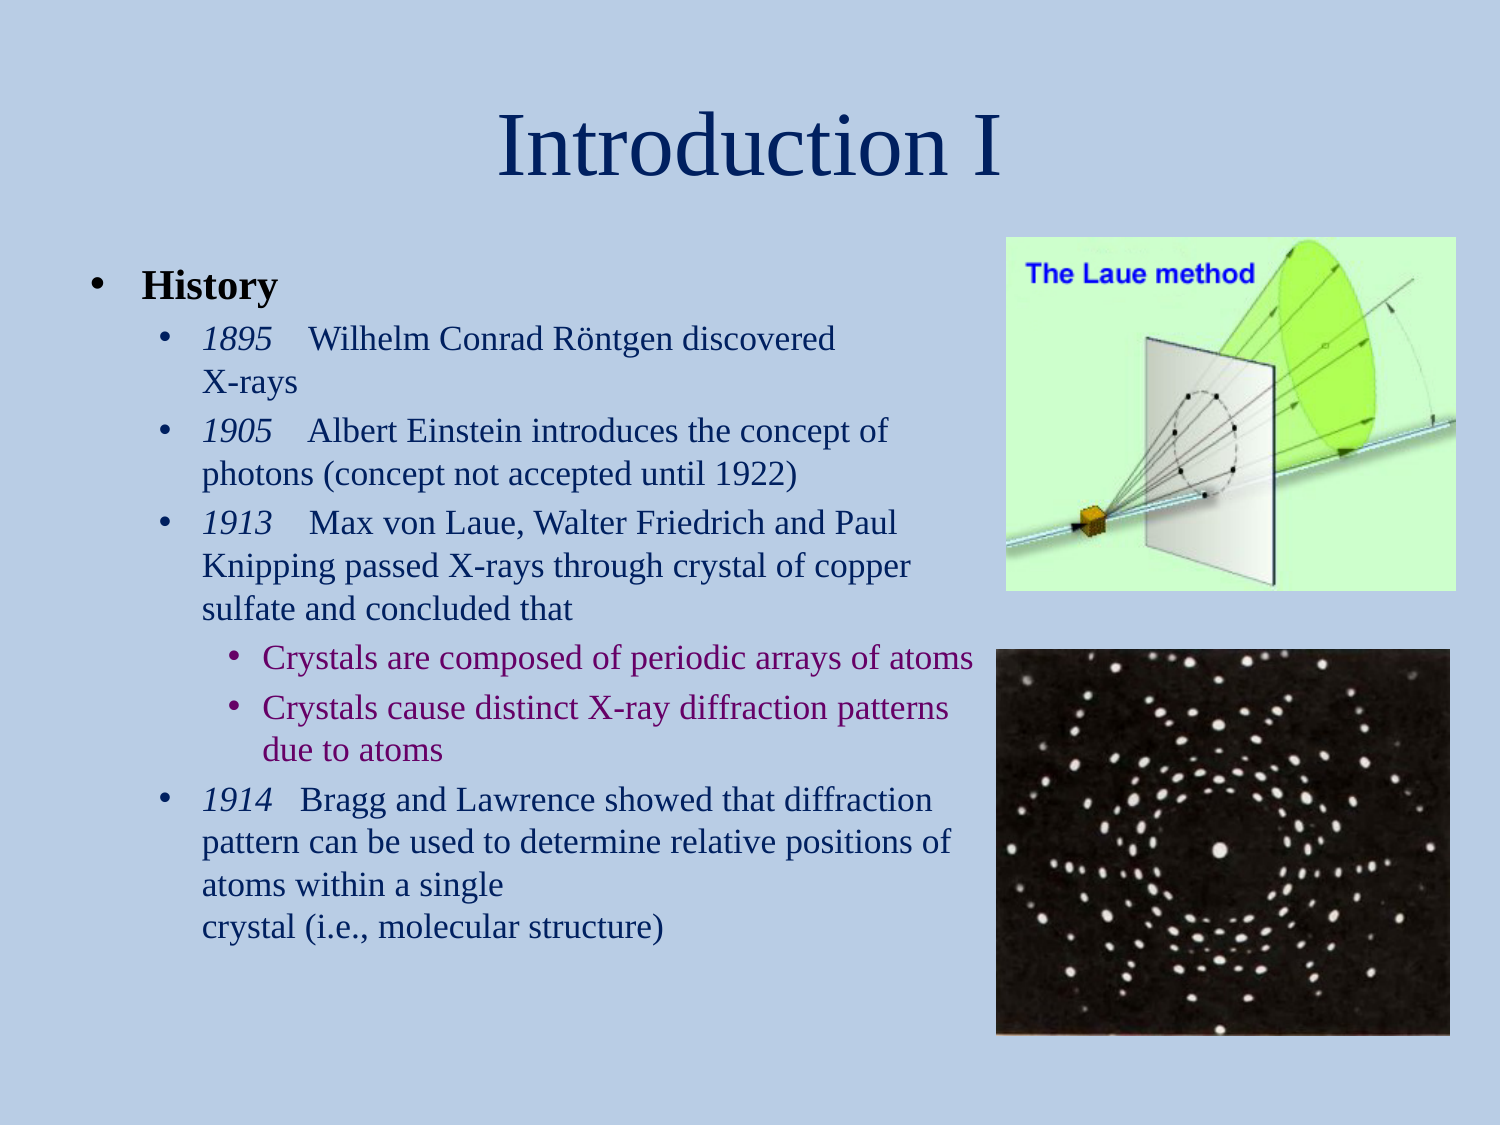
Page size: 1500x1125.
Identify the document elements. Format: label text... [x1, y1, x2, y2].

list History 1895 Wilhelm Conrad Rӧntgen discovered X-rays 1905 Albert Einstein introduces the concept of photons (concept not accepted until 1922) 1913 Max von Laue, Walter Friedrich and Paul Knipping passed X-rays through crystal of copper sulfate and concluded that Crystals are composed of periodic arrays of atoms Crystals cause distinct X-ray diffraction patterns due to atoms 1914 Bragg and Lawrence showed that diffraction pattern can be used to determine relative positions of atoms within a single crystal (i.e., molecular structure) [75, 249, 1000, 1000]
picture [996, 649, 1451, 1036]
picture [1005, 237, 1457, 591]
title Introduction I [75, 45, 1425, 233]
